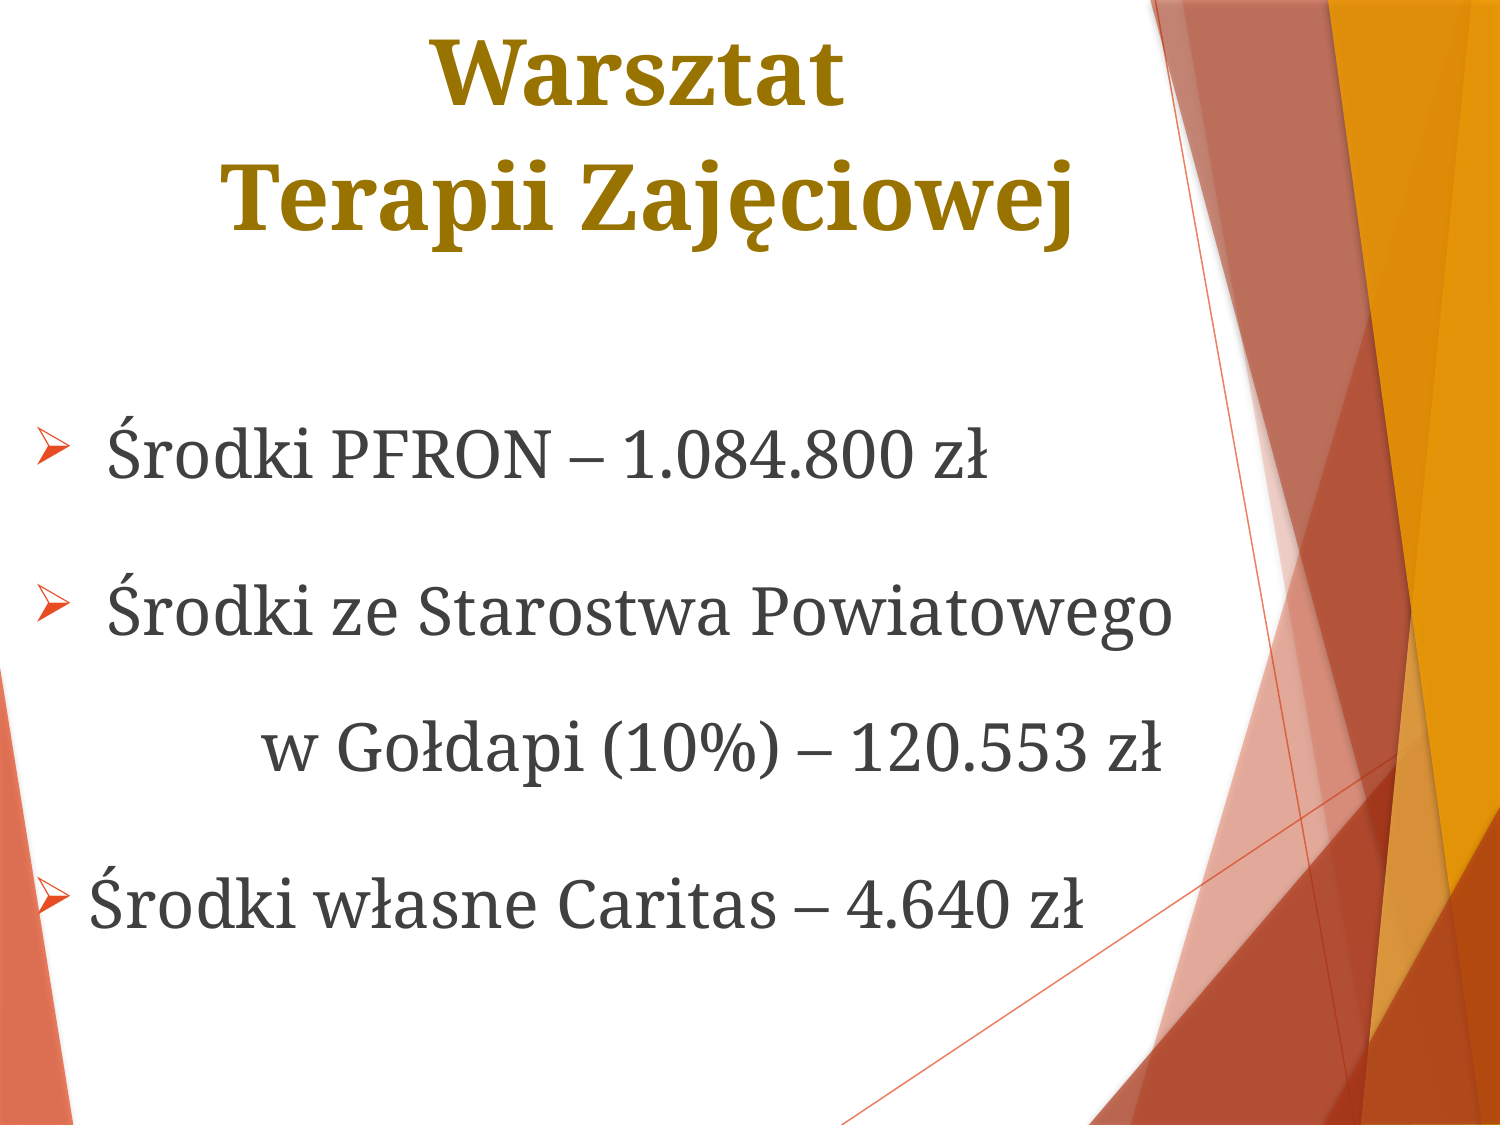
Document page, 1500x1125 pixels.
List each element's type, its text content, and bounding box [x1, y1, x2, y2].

title Warsztat Terapii Zajęciowej [17, 0, 1282, 307]
list Środki PFRON – 1.084.800 zł Środki ze Starostwa Powiatowego w Gołdapi (10%) – 120.553 zł Środki własne Caritas – 4.640 zł [17, 354, 1247, 992]
